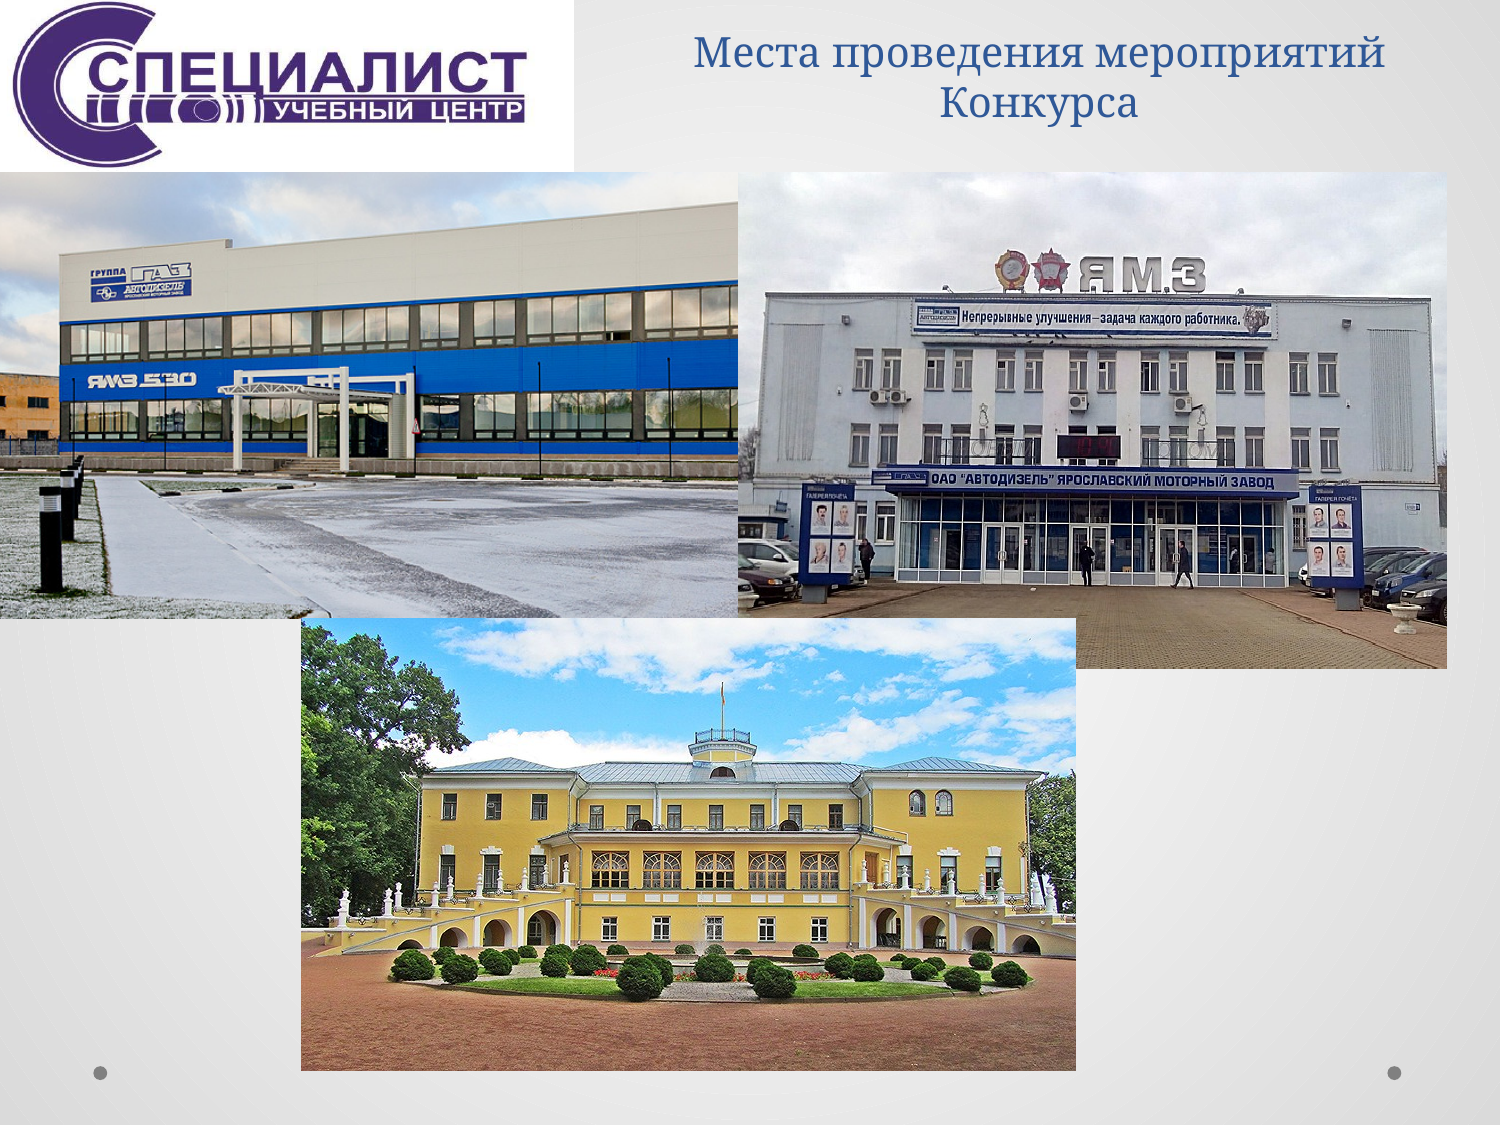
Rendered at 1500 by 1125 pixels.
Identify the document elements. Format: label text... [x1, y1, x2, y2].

picture [0, 0, 1448, 1071]
title Места проведения мероприятий Конкурса [596, 39, 1483, 134]
